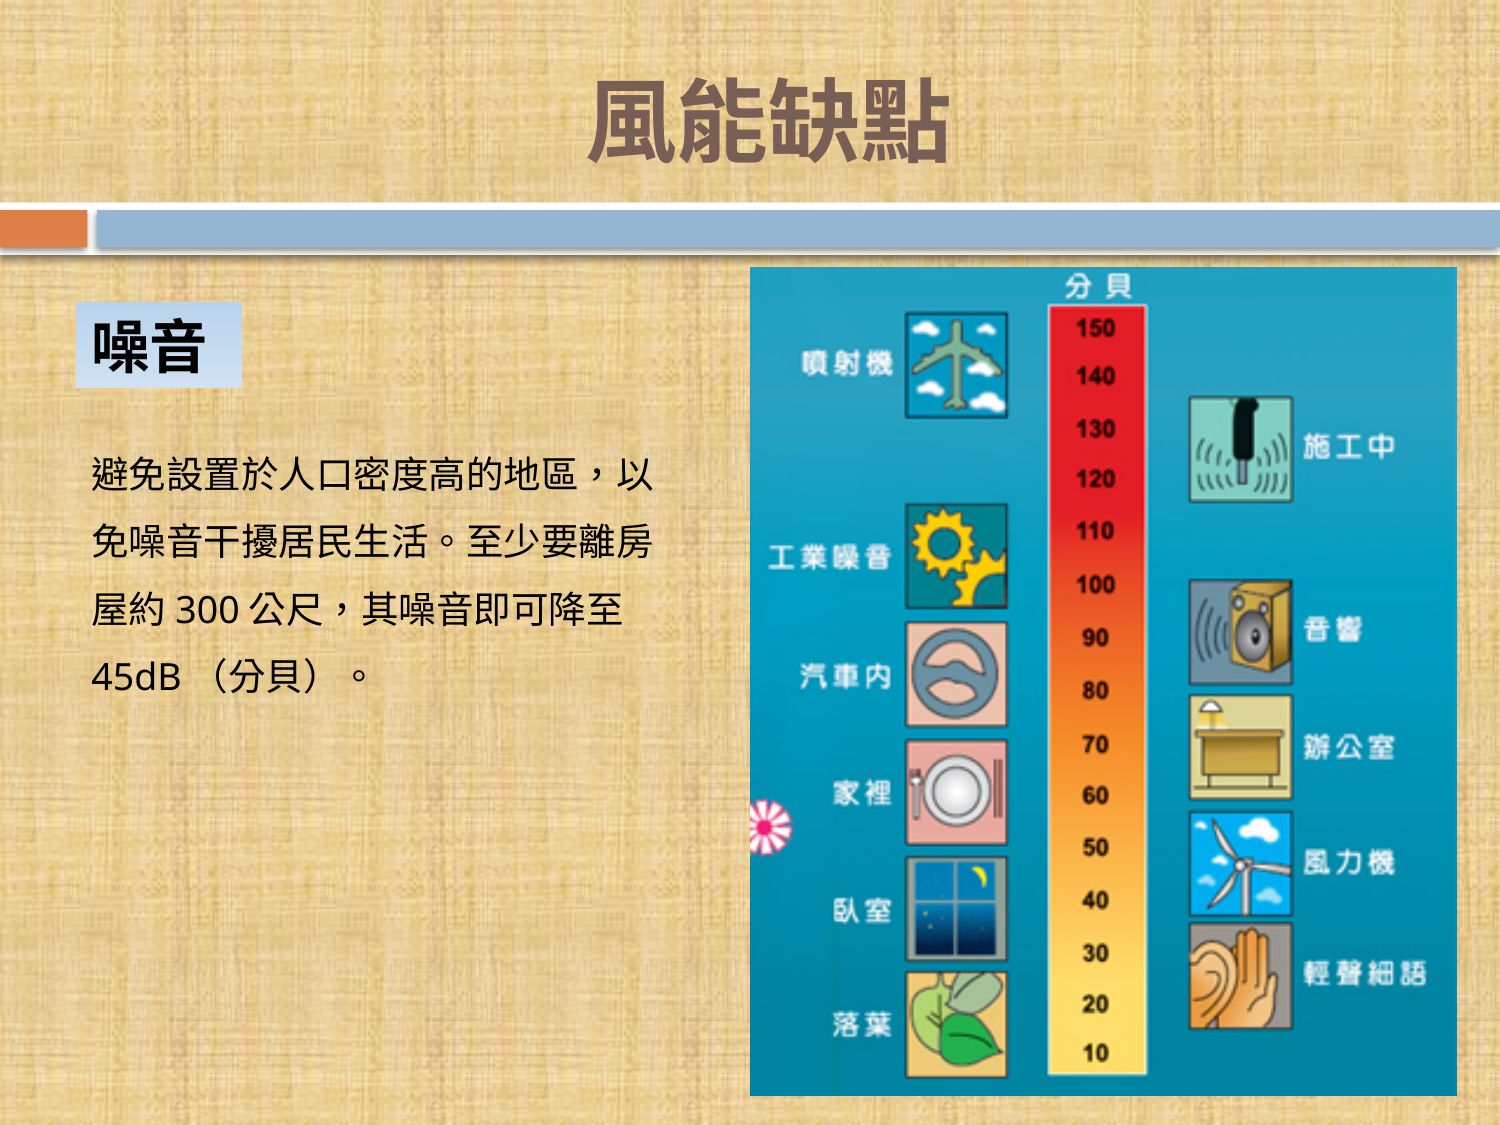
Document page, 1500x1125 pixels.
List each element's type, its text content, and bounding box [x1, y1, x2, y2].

picture [0, 0, 1500, 202]
picture [0, 255, 1500, 1125]
text_box 避免設置於人口密度高的地區，以免噪音干擾居民生活。至少要離房屋約300公尺，其噪音即可降至45dB（分貝）。 [76, 420, 697, 706]
text_box 噪音 [76, 302, 242, 388]
title 風能缺點 [99, 37, 1438, 200]
